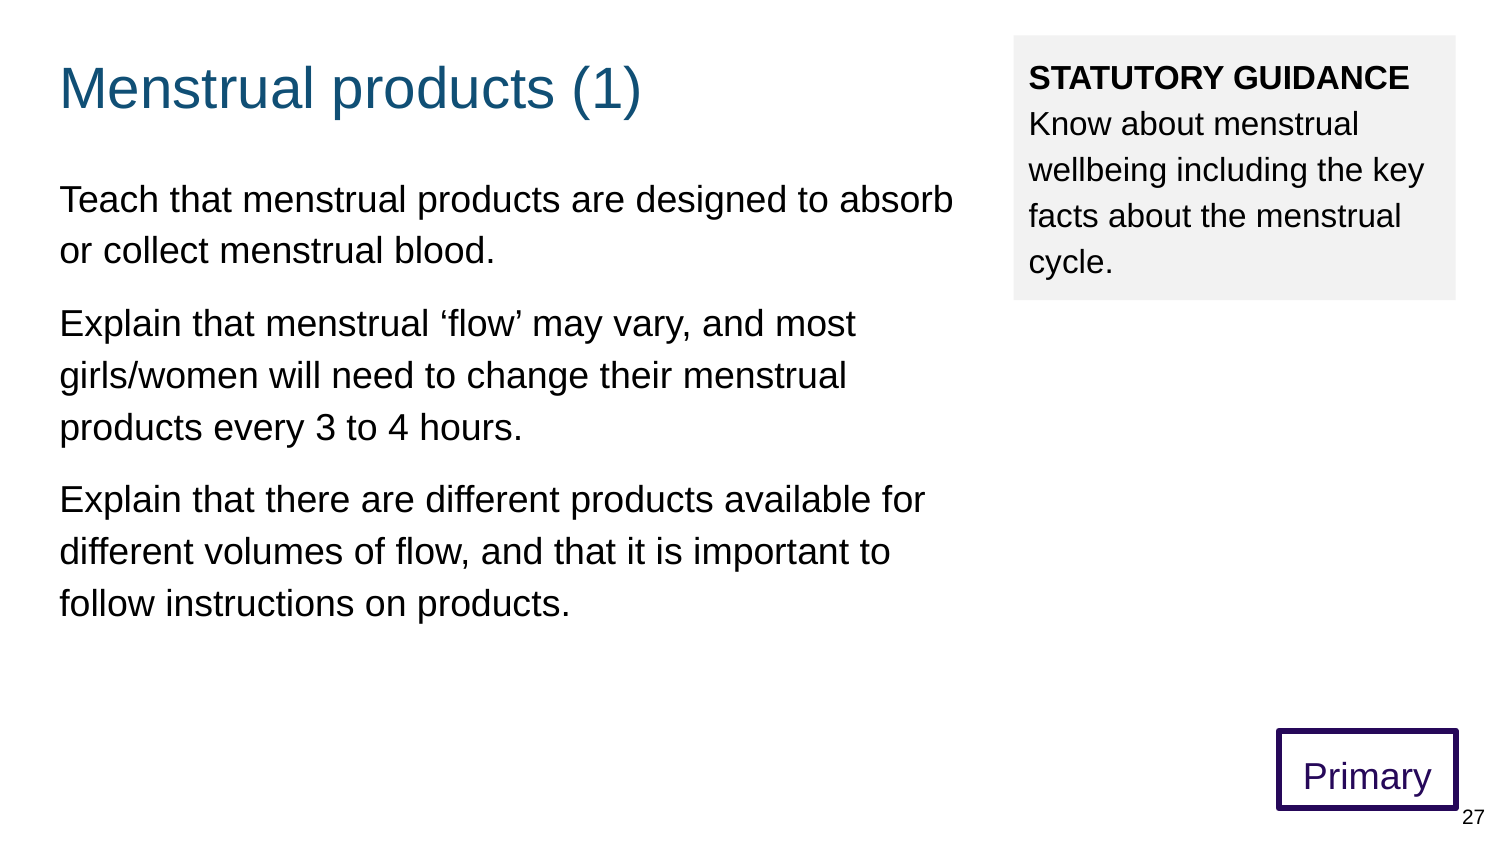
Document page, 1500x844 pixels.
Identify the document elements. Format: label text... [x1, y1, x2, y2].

subtitle Primary [1278, 730, 1456, 809]
title Menstrual products (1) [44, 35, 1007, 130]
slide_number 27 [1441, 788, 1500, 844]
list STATUTORY GUIDANCE Know about menstrual wellbeing including the key facts about the menstrual cycle. [1013, 35, 1456, 301]
list Teach that menstrual products are designed to absorb or collect menstrual blood. Explain that menstrual ‘flow’ may vary, and most girls/women will need to change their menstrual products every 3 to 4 hours. Explain that there are different products available for different volumes of flow, and that it is important to follow instructions on products. [44, 152, 972, 691]
